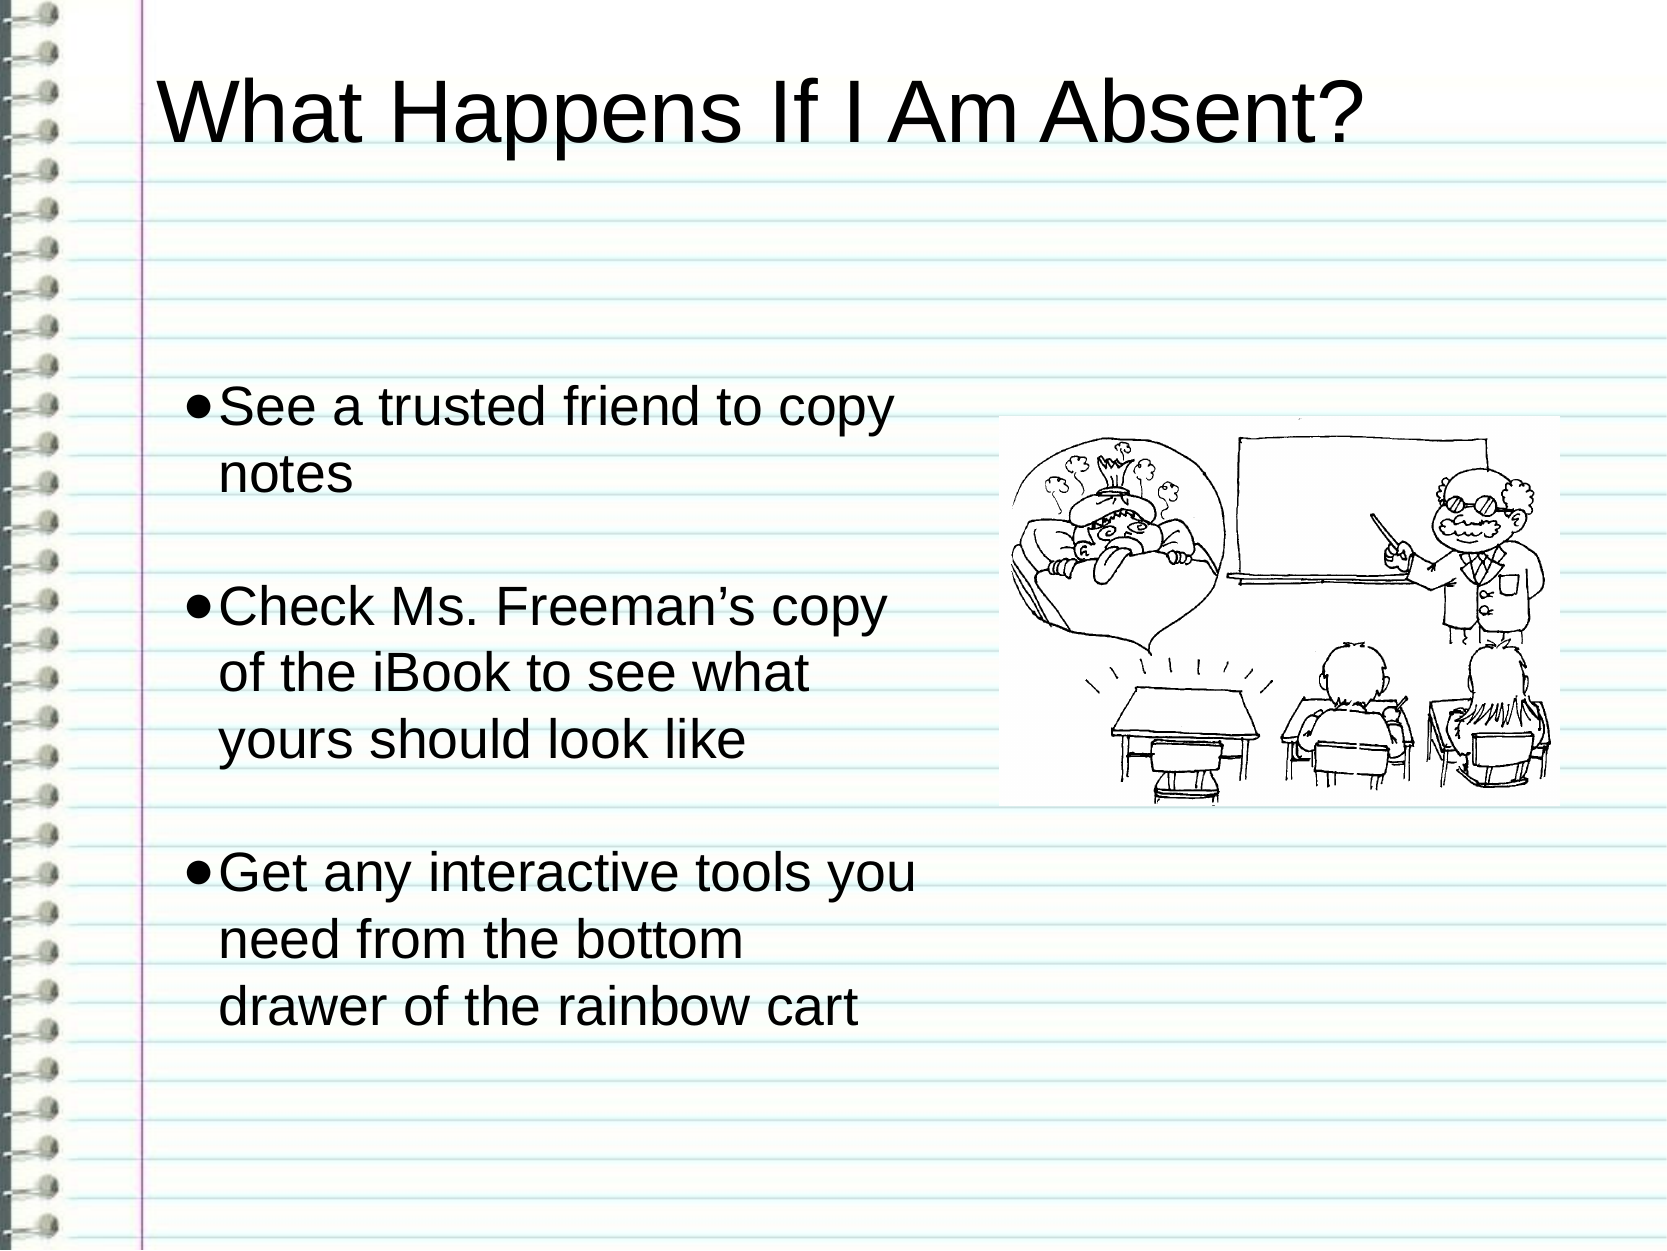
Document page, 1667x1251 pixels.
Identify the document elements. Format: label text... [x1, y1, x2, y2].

list See a trusted friend to copy notes Check Ms. Freeman’s copy of the iBook to see what yours should look like Get any interactive tools you need from the bottom drawer of the rainbow cart [149, 296, 936, 1200]
title What Happens If I Am Absent? [149, 47, 1628, 212]
picture [0, 0, 1667, 1250]
